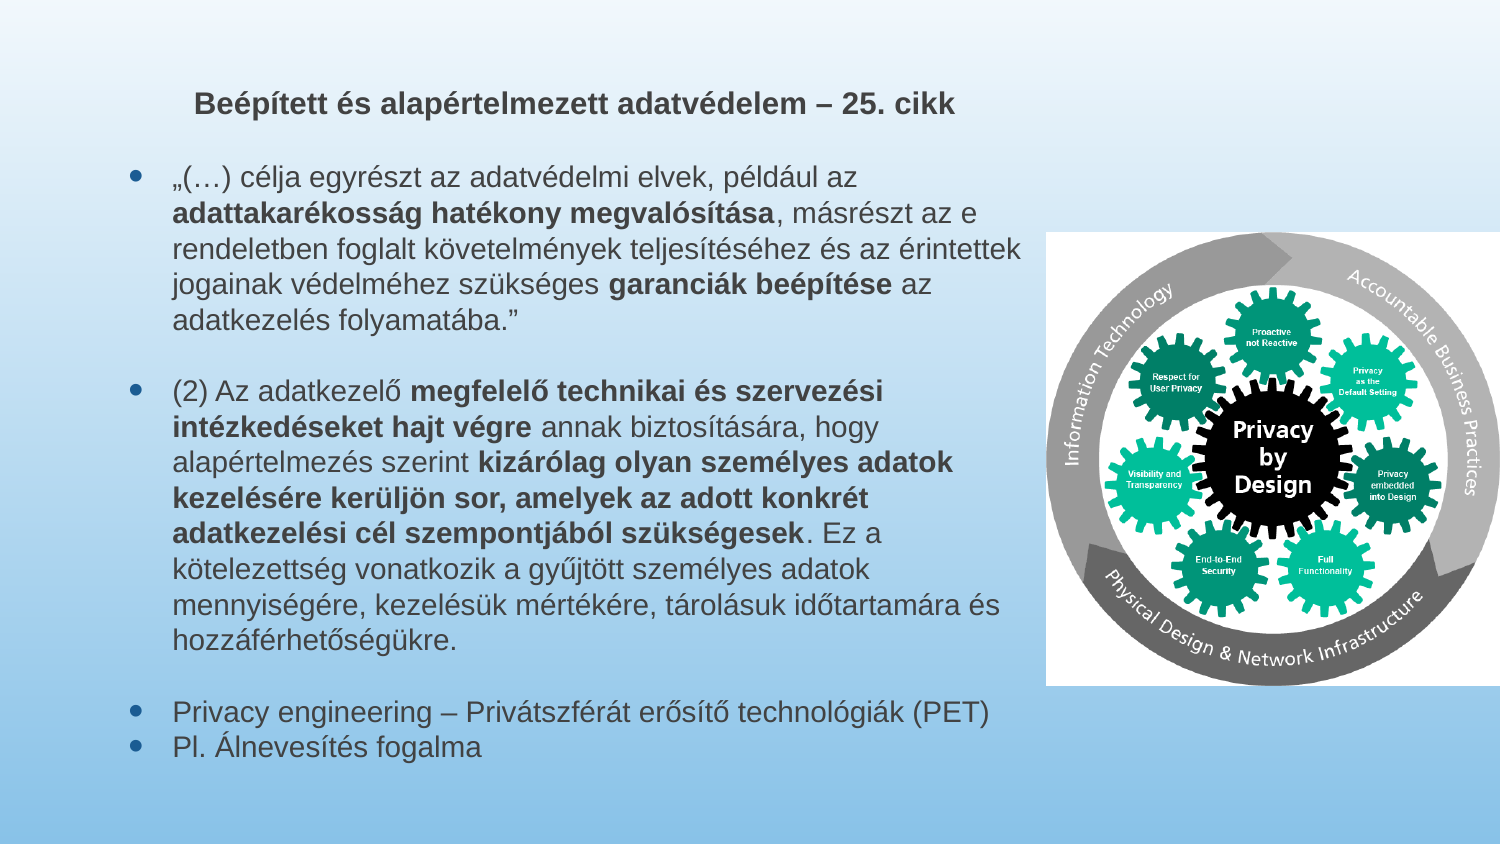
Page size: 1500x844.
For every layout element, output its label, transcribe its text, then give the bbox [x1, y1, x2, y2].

list Beépített és alapértelmezett adatvédelem – 25. cikk „(…) célja egyrészt az adatvédelmi elvek, például az adattakarékosság hatékony megvalósítása, másrészt az e rendeletben foglalt követelmények teljesítéséhez és az érintettek jogainak védelméhez szükséges garanciák beépítése az adatkezelés folyamatába.” (2) Az adatkezelő megfelelő technikai és szervezési intézkedéseket hajt végre annak biztosítására, hogy alapértelmezés szerint kizárólag olyan személyes adatok kezelésére kerüljön sor, amelyek az adott konkrét adatkezelési cél szempontjából szükségesek. Ez a kötelezettség vonatkozik a gyűjtött személyes adatok mennyiségére, kezelésük mértékére, tárolásuk időtartamára és hozzáférhetőségükre. Privacy engineering – Privátszférát erősítő technológiák (PET) Pl. Álnevesítés fogalma [117, 83, 1034, 686]
picture [1046, 232, 1500, 686]
